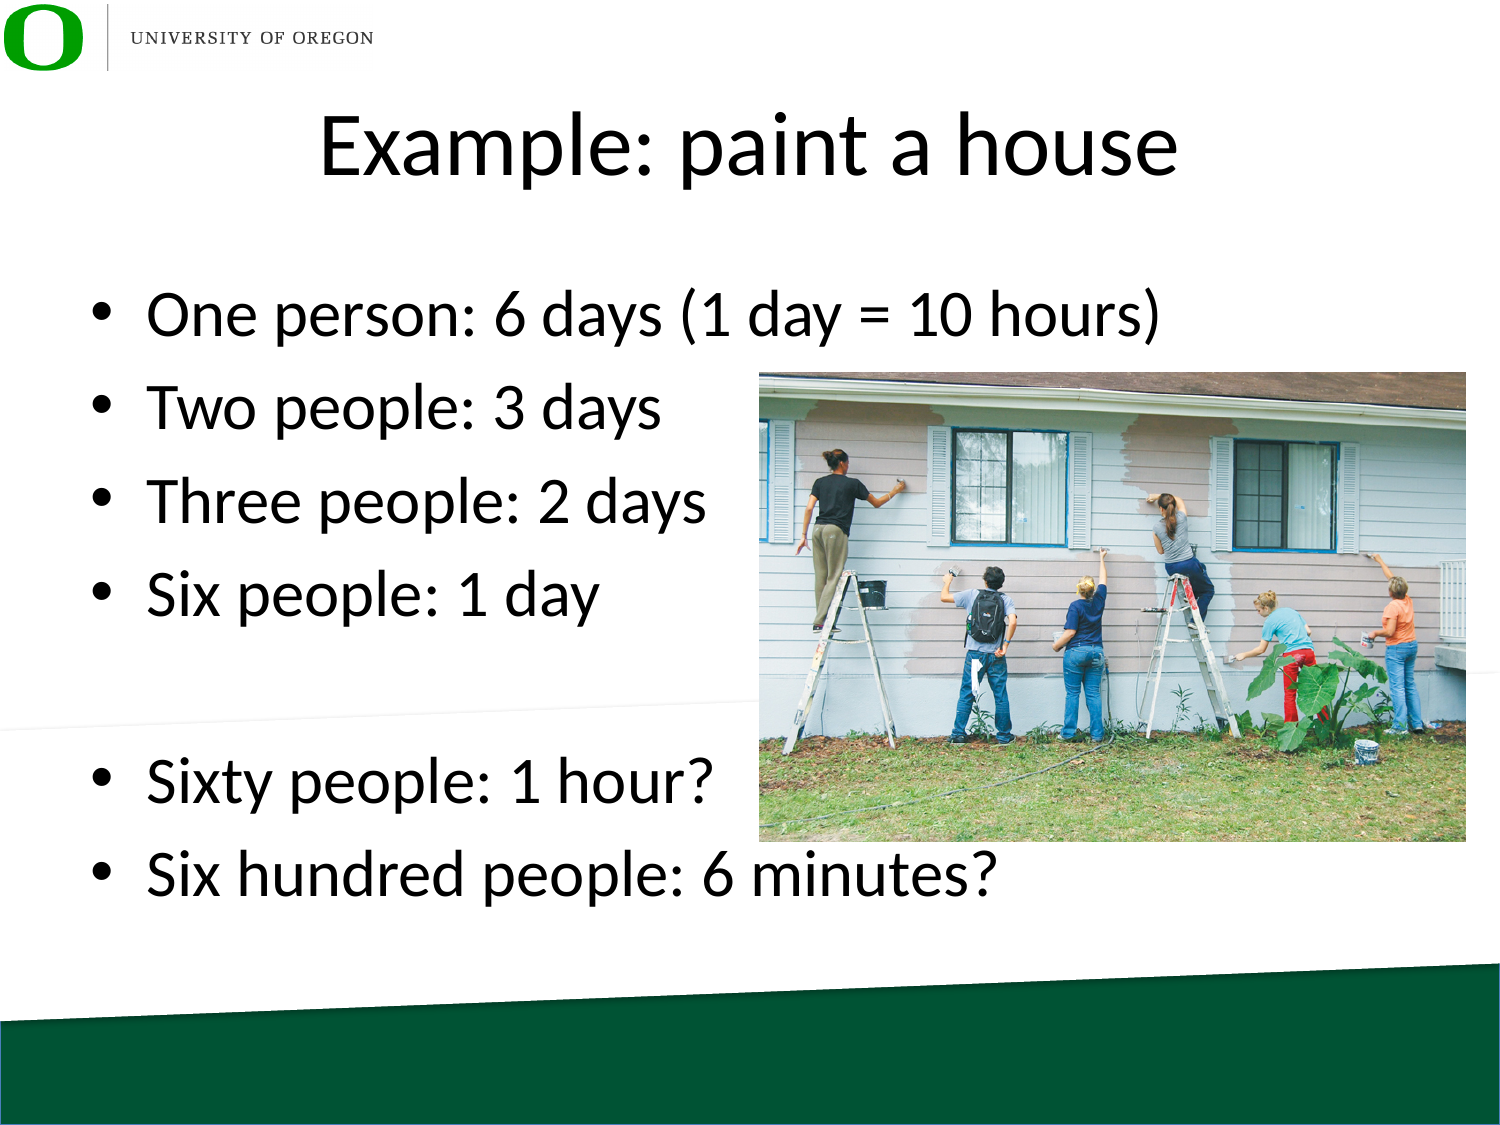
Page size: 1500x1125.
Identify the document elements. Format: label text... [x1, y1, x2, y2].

picture [4, 4, 373, 71]
picture [759, 371, 1466, 842]
list One person: 6 days (1 day = 10 hours) Two people: 3 days Three people: 2 days Six people: 1 day Sixty people: 1 hour? Six hundred people: 6 minutes? [75, 262, 1425, 1005]
title Example: paint a house [75, 45, 1425, 233]
